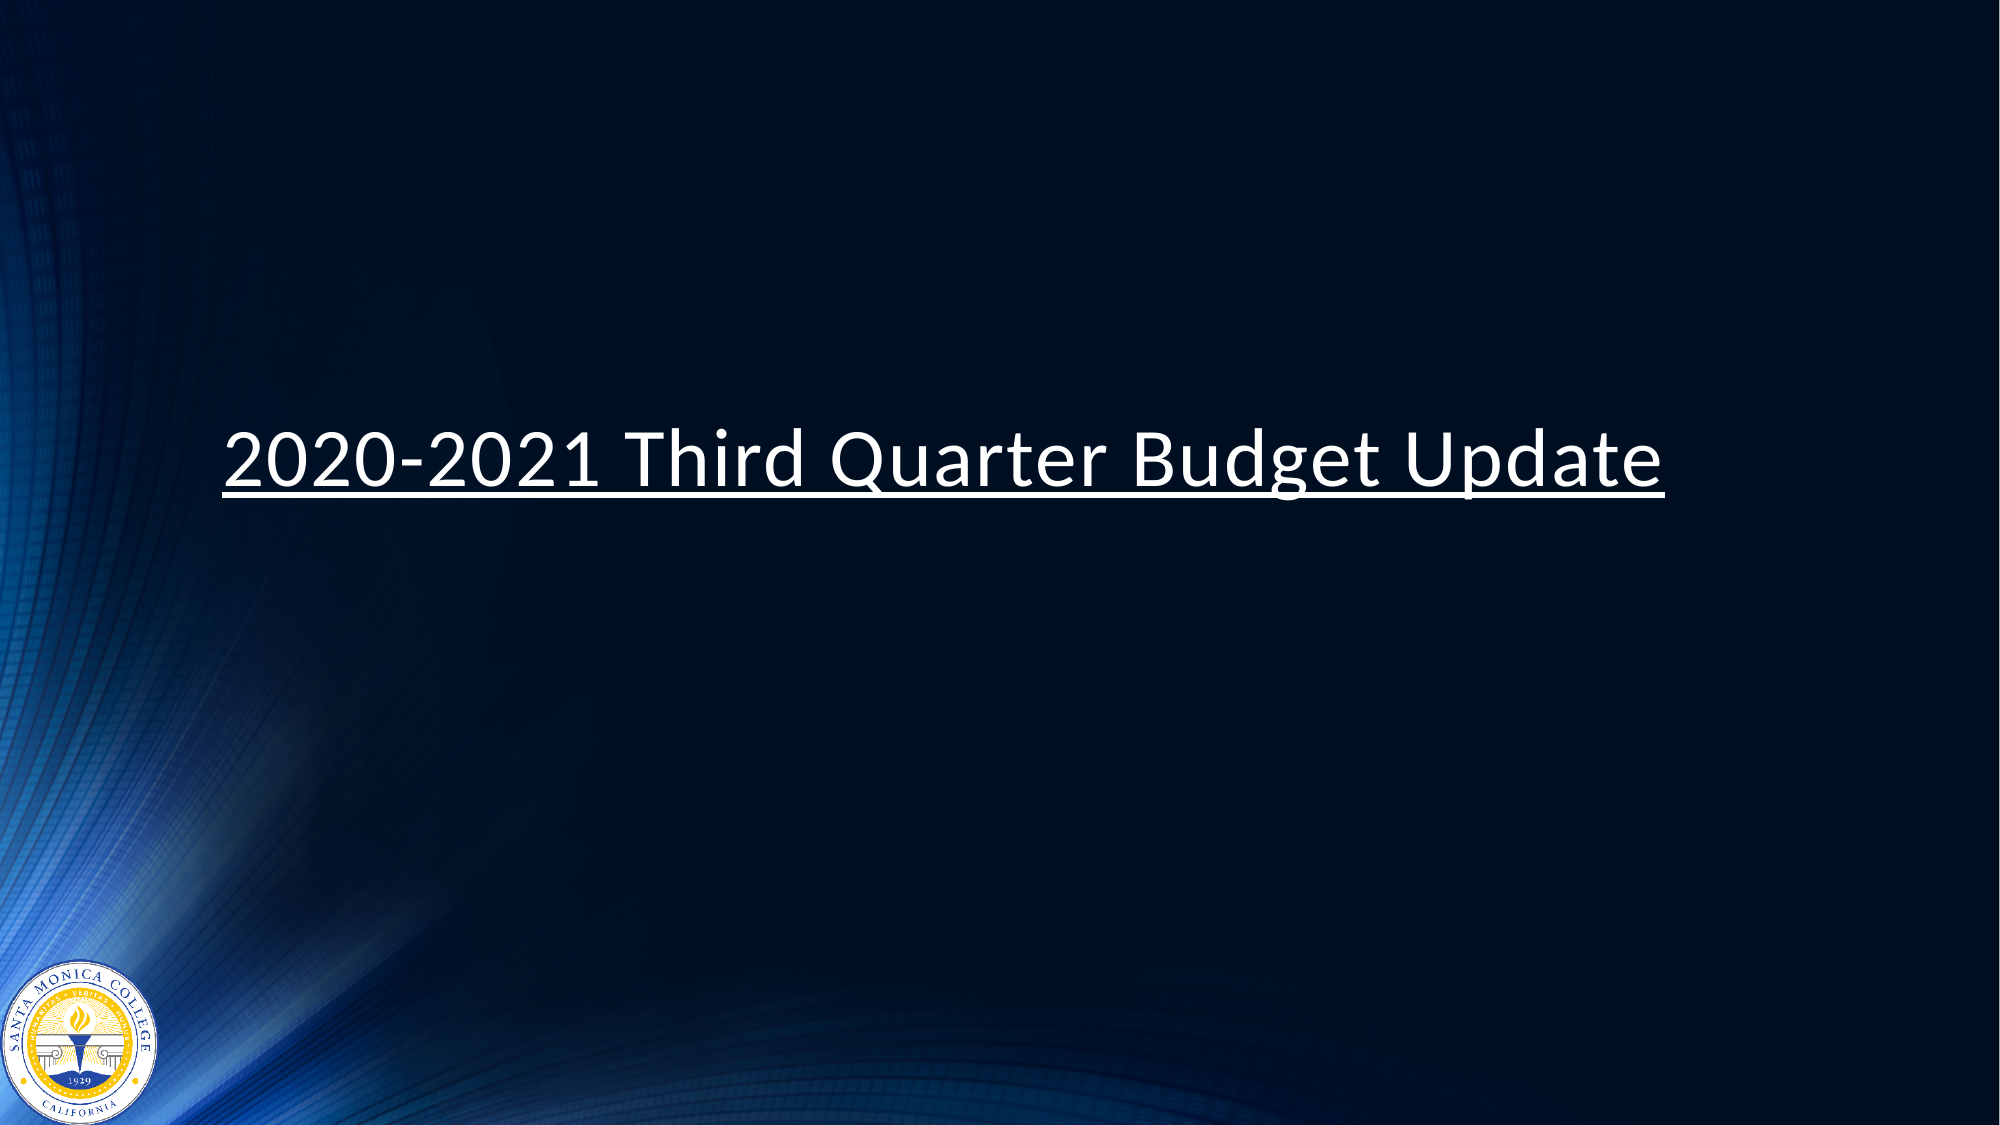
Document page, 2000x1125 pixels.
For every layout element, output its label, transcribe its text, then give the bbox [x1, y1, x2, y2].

picture [0, 0, 2000, 1125]
title 2020-2021 Third Quarter Budget Update [49, 425, 1838, 513]
